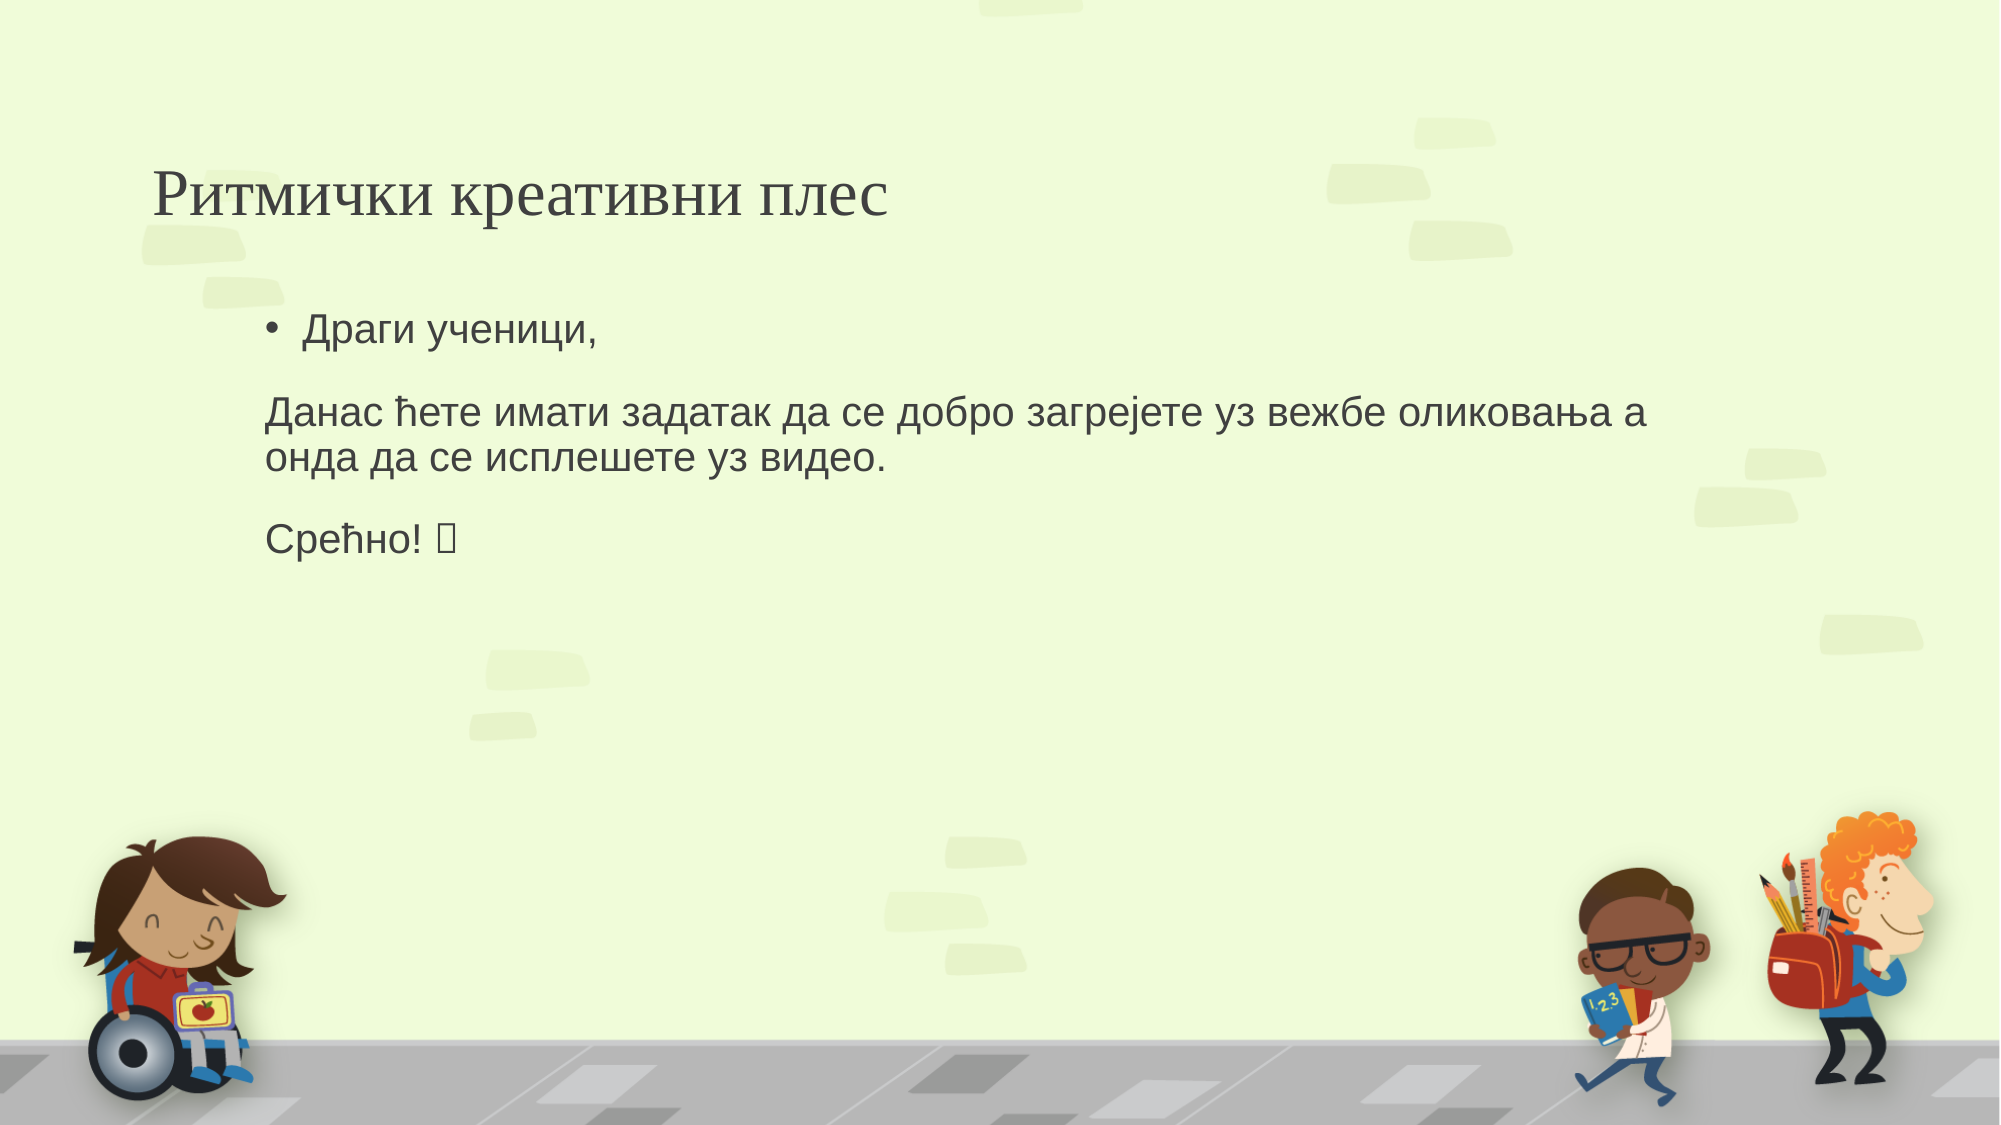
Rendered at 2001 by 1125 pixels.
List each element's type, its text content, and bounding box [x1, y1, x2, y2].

picture [0, 0, 2000, 1125]
list Драги ученици, Данас ћете имати задатак да се добро загрејете уз вежбе оликовања а онда да се исплешете уз видео. Срећно!  [249, 299, 1750, 870]
title Ритмички креативни плес [137, 59, 1750, 238]
